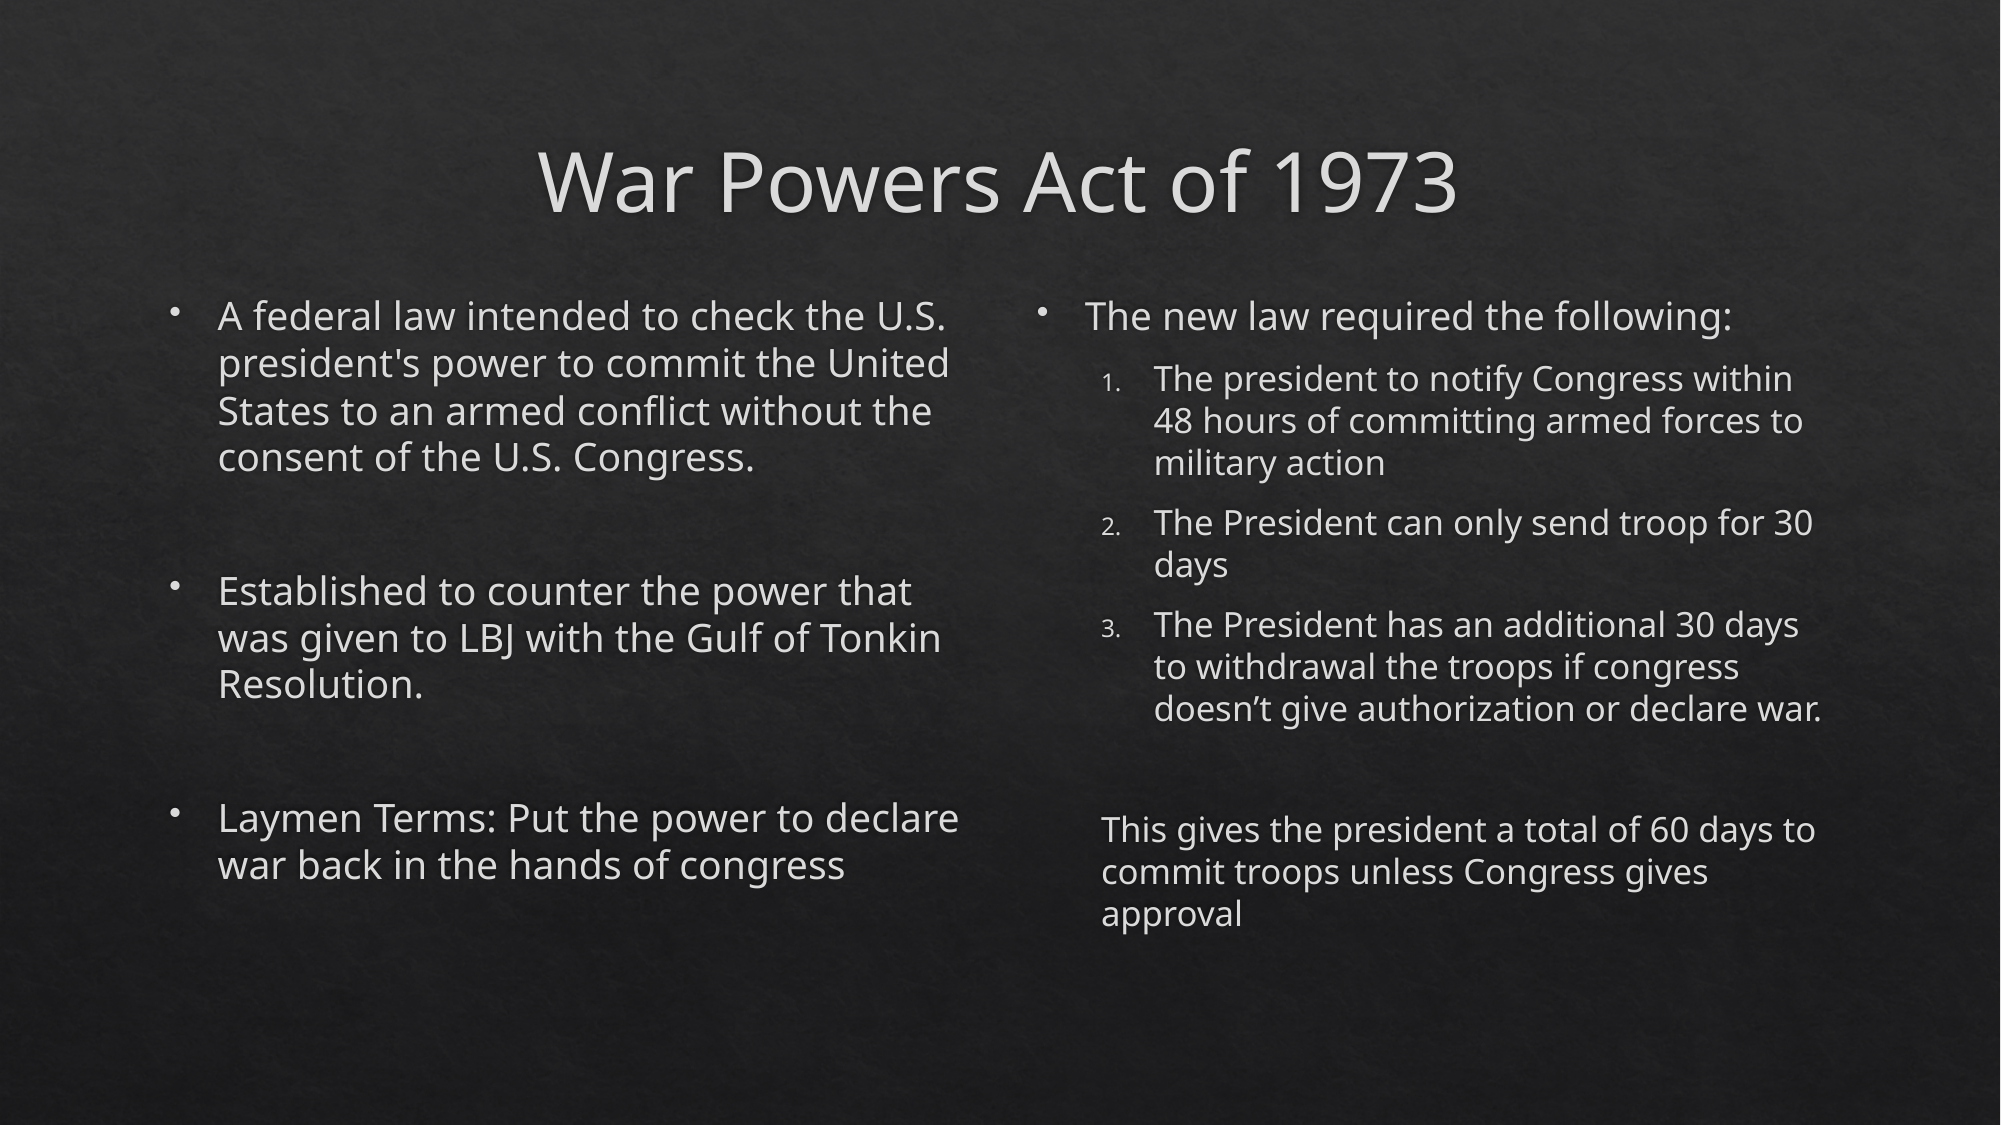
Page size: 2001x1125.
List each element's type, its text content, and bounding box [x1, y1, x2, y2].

list The new law required the following: The president to notify Congress within 48 hours of committing armed forces to military action The President can only send troop for 30 days The President has an additional 30 days to withdrawal the troops if congress doesn’t give authorization or declare war. This gives the president a total of 60 days to commit troops unless Congress gives approval [1017, 284, 1849, 950]
title War Powers Act of 1973 [149, 99, 1849, 260]
list A federal law intended to check the U.S. president's power to commit the United States to an armed conflict without the consent of the U.S. Congress. Established to counter the power that was given to LBJ with the Gulf of Tonkin Resolution. Laymen Terms: Put the power to declare war back in the hands of congress [149, 284, 980, 950]
